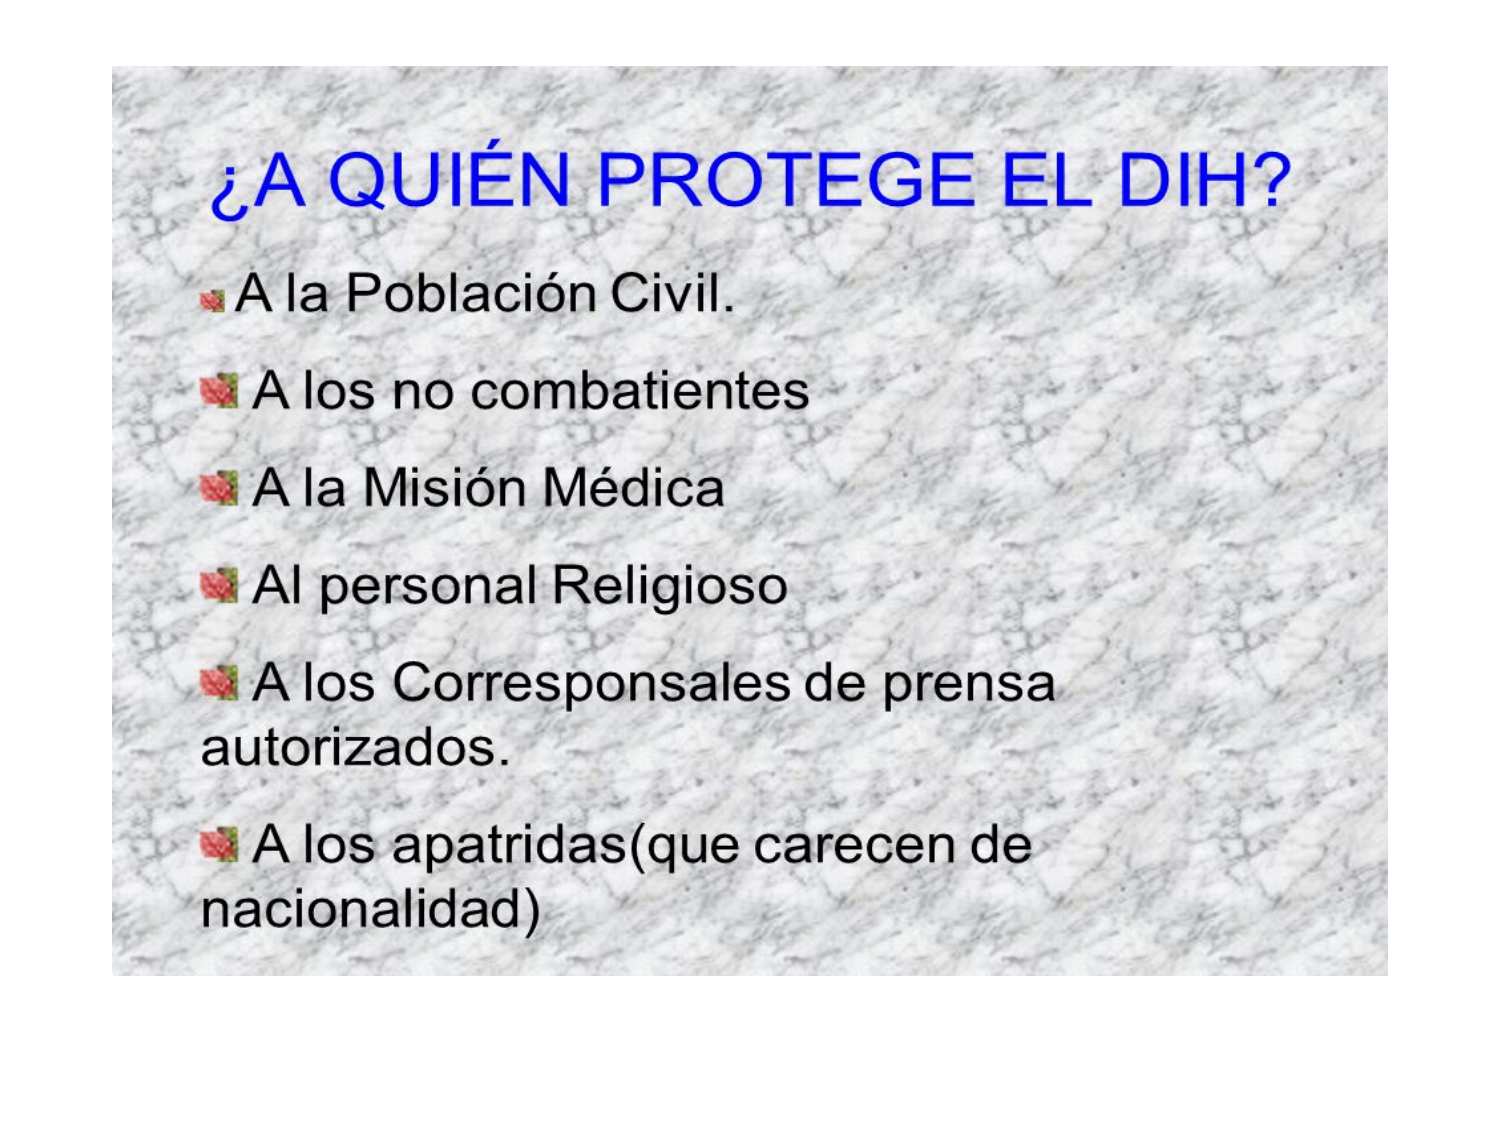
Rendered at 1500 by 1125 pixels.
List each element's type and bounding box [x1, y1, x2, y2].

list [111, 66, 1389, 977]
